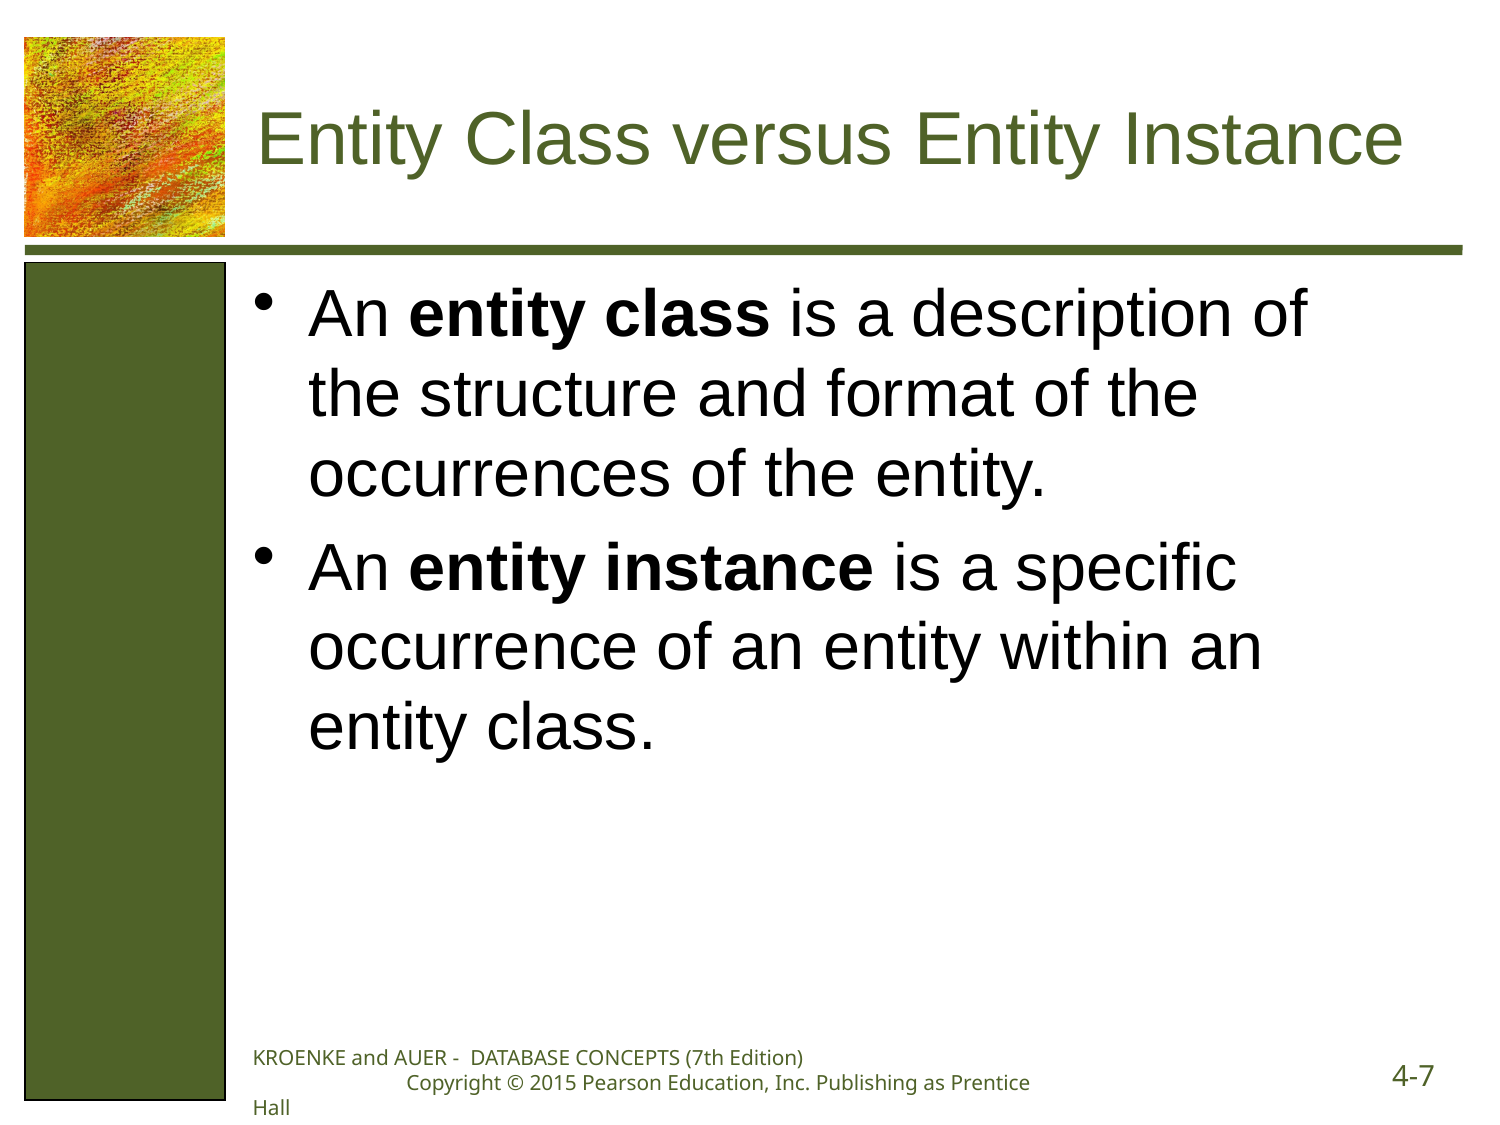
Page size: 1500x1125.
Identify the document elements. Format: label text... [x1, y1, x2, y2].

picture [24, 37, 225, 237]
slide_number 4-7 [1287, 1049, 1451, 1103]
list An entity class is a description of the structure and format of the occurrences of the entity. An entity instance is a specific occurrence of an entity within an entity class. [237, 262, 1426, 1026]
footer KROENKE and AUER - DATABASE CONCEPTS (7th Edition) Copyright © 2015 Pearson Education, Inc. Publishing as Prentice Hall [237, 1037, 1088, 1104]
title Entity Class versus Entity Instance [237, 44, 1426, 226]
